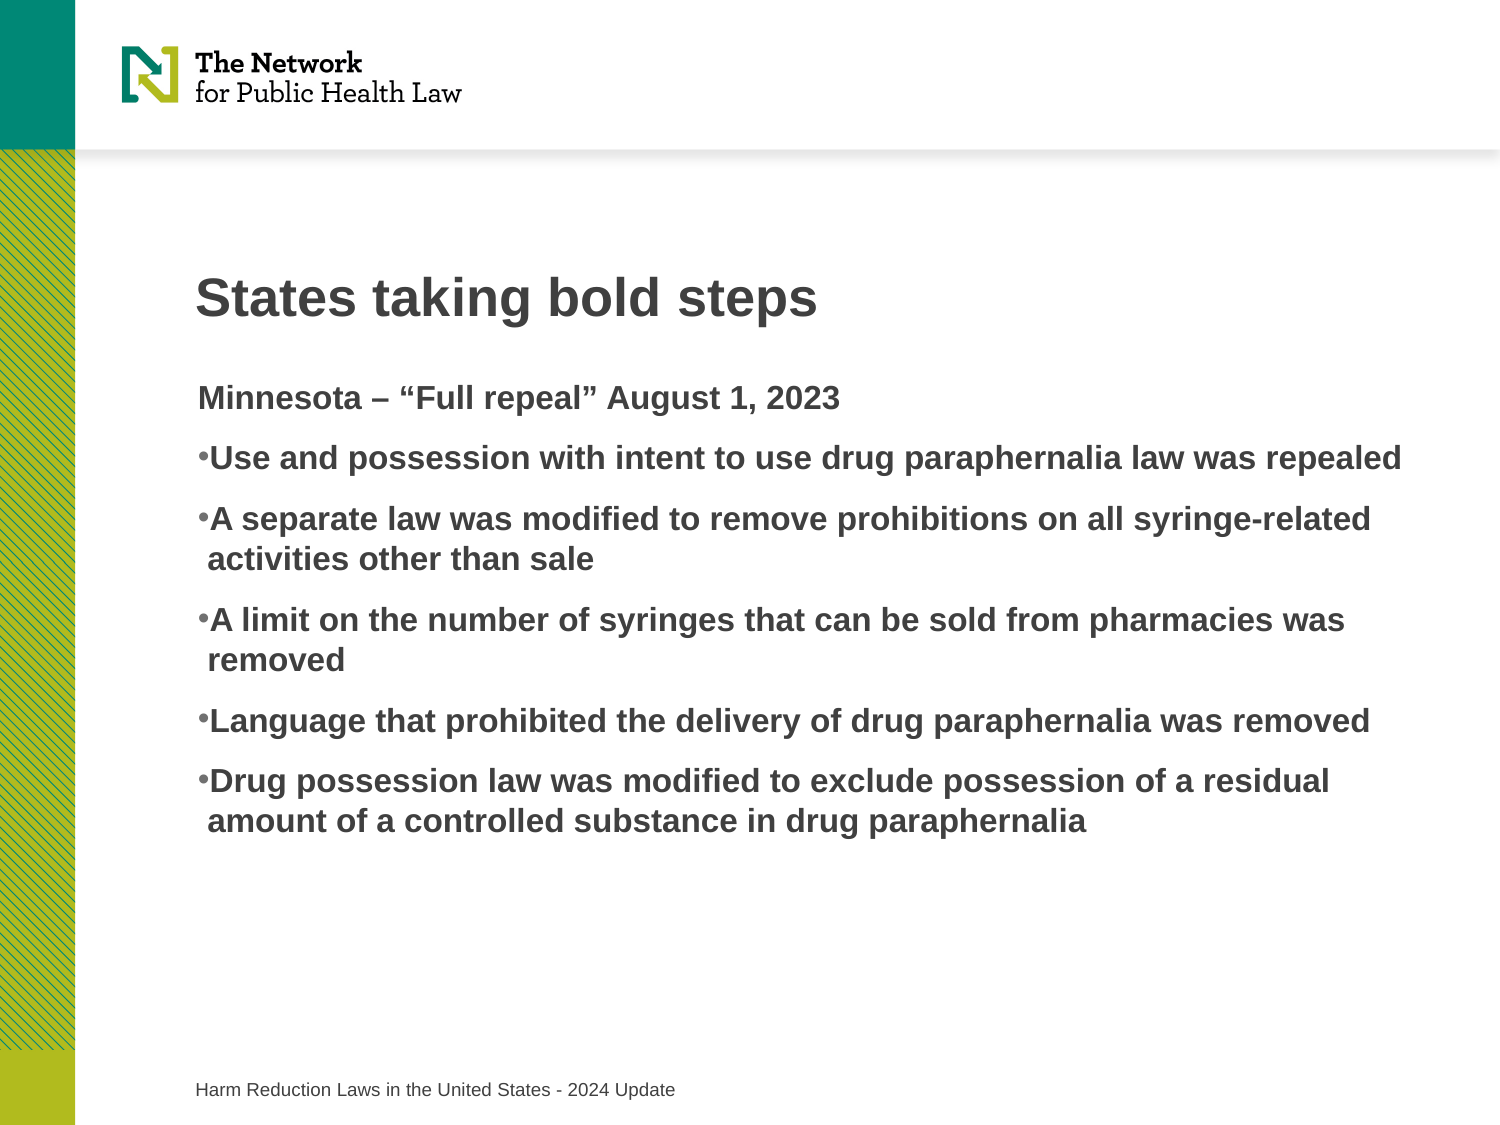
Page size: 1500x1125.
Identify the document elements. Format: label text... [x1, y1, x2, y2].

title States taking bold steps [195, 262, 1499, 329]
picture [0, 0, 1500, 1125]
footer Harm Reduction Laws in the United States - 2024 Update [180, 1052, 1405, 1125]
list Minnesota – “Full repeal” August 1, 2023 Use and possession with intent to use drug paraphernalia law was repealed A separate law was modified to remove prohibitions on all syringe-related activities other than sale A limit on the number of syringes that can be sold from pharmacies was removed Language that prohibited the delivery of drug paraphernalia was removed Drug possession law was modified to exclude possession of a residual amount of a controlled substance in drug paraphernalia [197, 375, 1423, 885]
